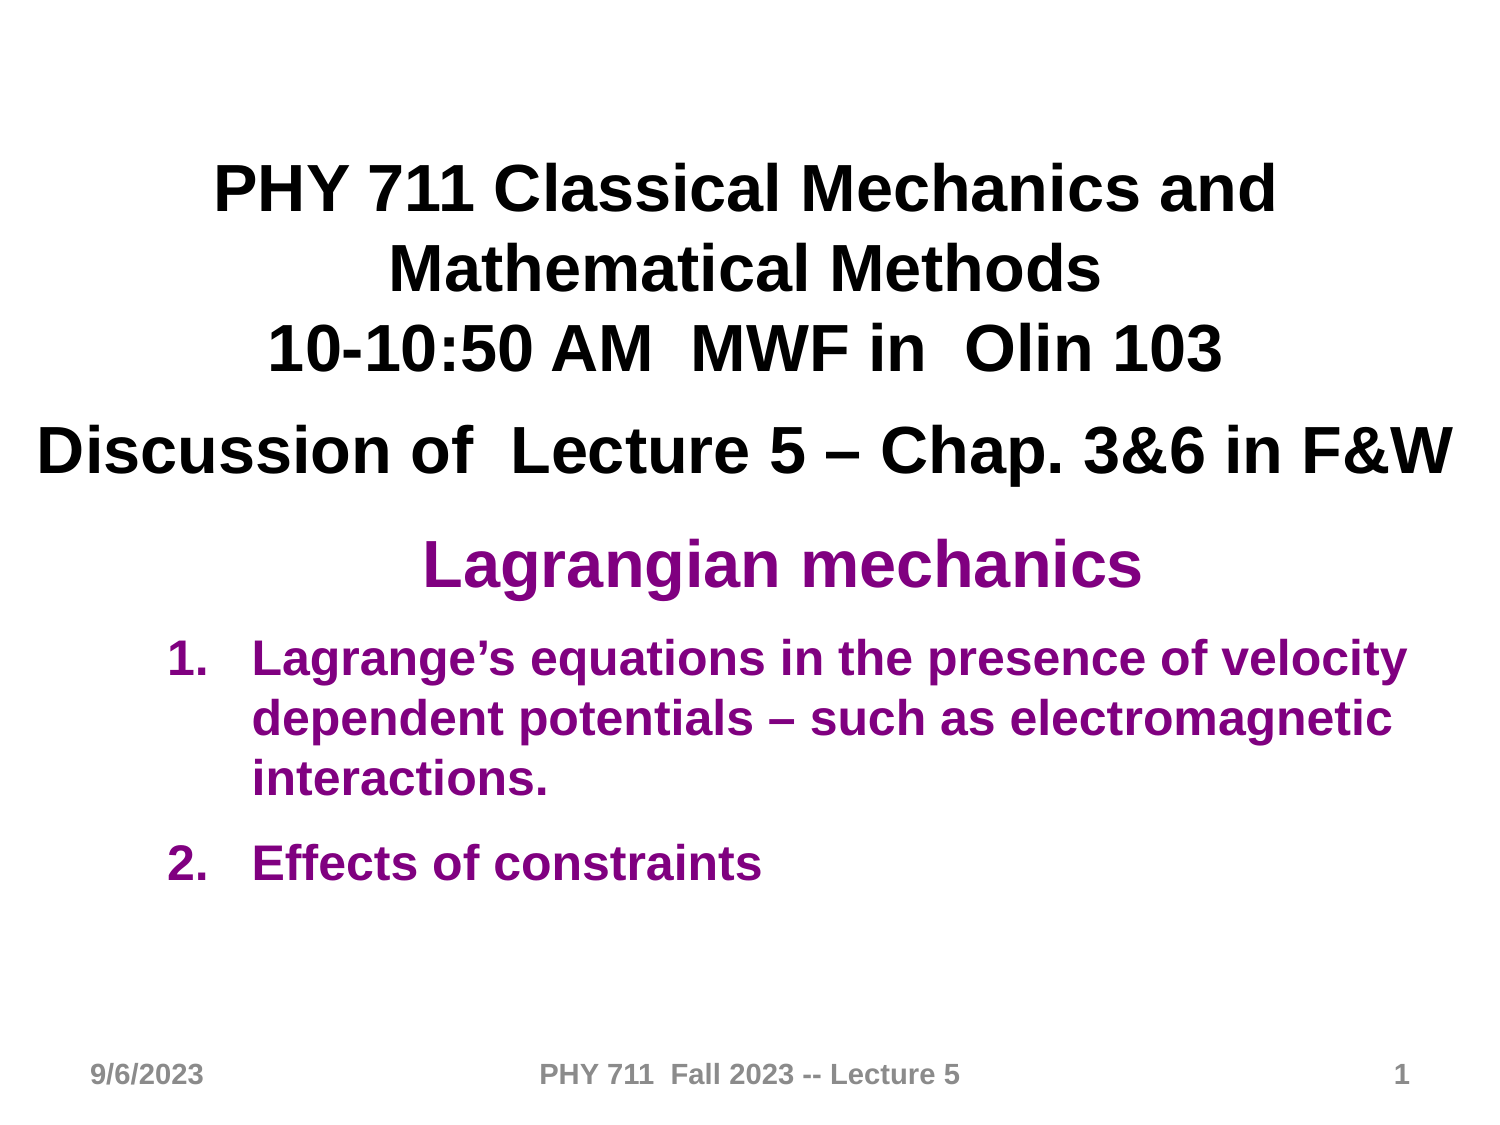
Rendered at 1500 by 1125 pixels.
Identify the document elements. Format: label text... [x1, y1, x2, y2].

slide_number 1 [1074, 1042, 1425, 1103]
footer PHY 711 Fall 2023 -- Lecture 5 [512, 1042, 988, 1103]
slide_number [75, 1042, 425, 1103]
text_box PHY 711 Classical Mechanics and Mathematical Methods 10-10:50 AM MWF in Olin 103 Discussion of Lecture 5 – Chap. 3&6 in F&W Lagrangian mechanics Lagrange’s equations in the presence of velocity dependent potentials – such as electromagnetic interactions. Effects of constraints [2, 137, 1490, 898]
